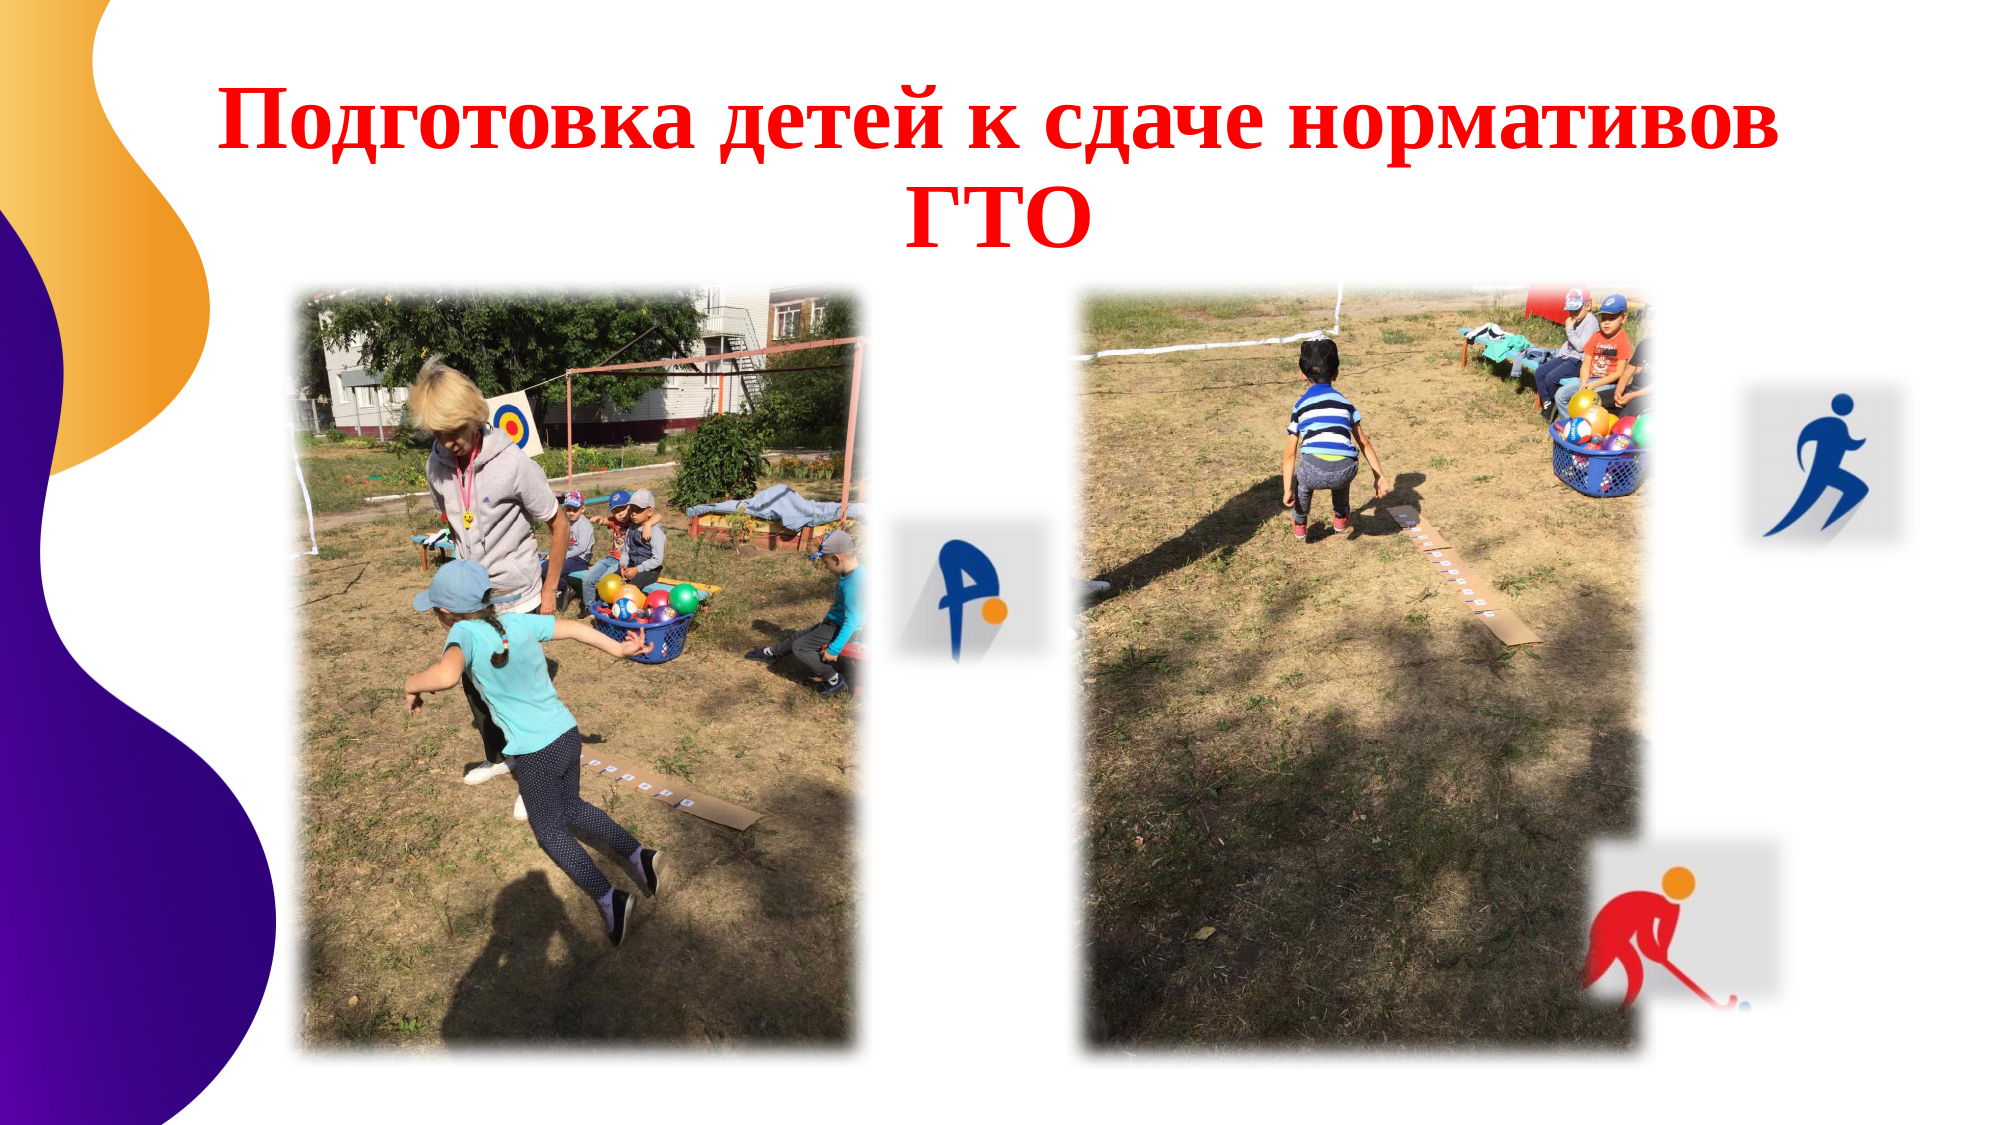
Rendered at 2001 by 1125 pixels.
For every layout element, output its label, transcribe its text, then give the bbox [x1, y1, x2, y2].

title Подготовка детей к сдаче нормативов ГТО [137, 59, 1863, 278]
picture [0, 0, 2000, 1125]
